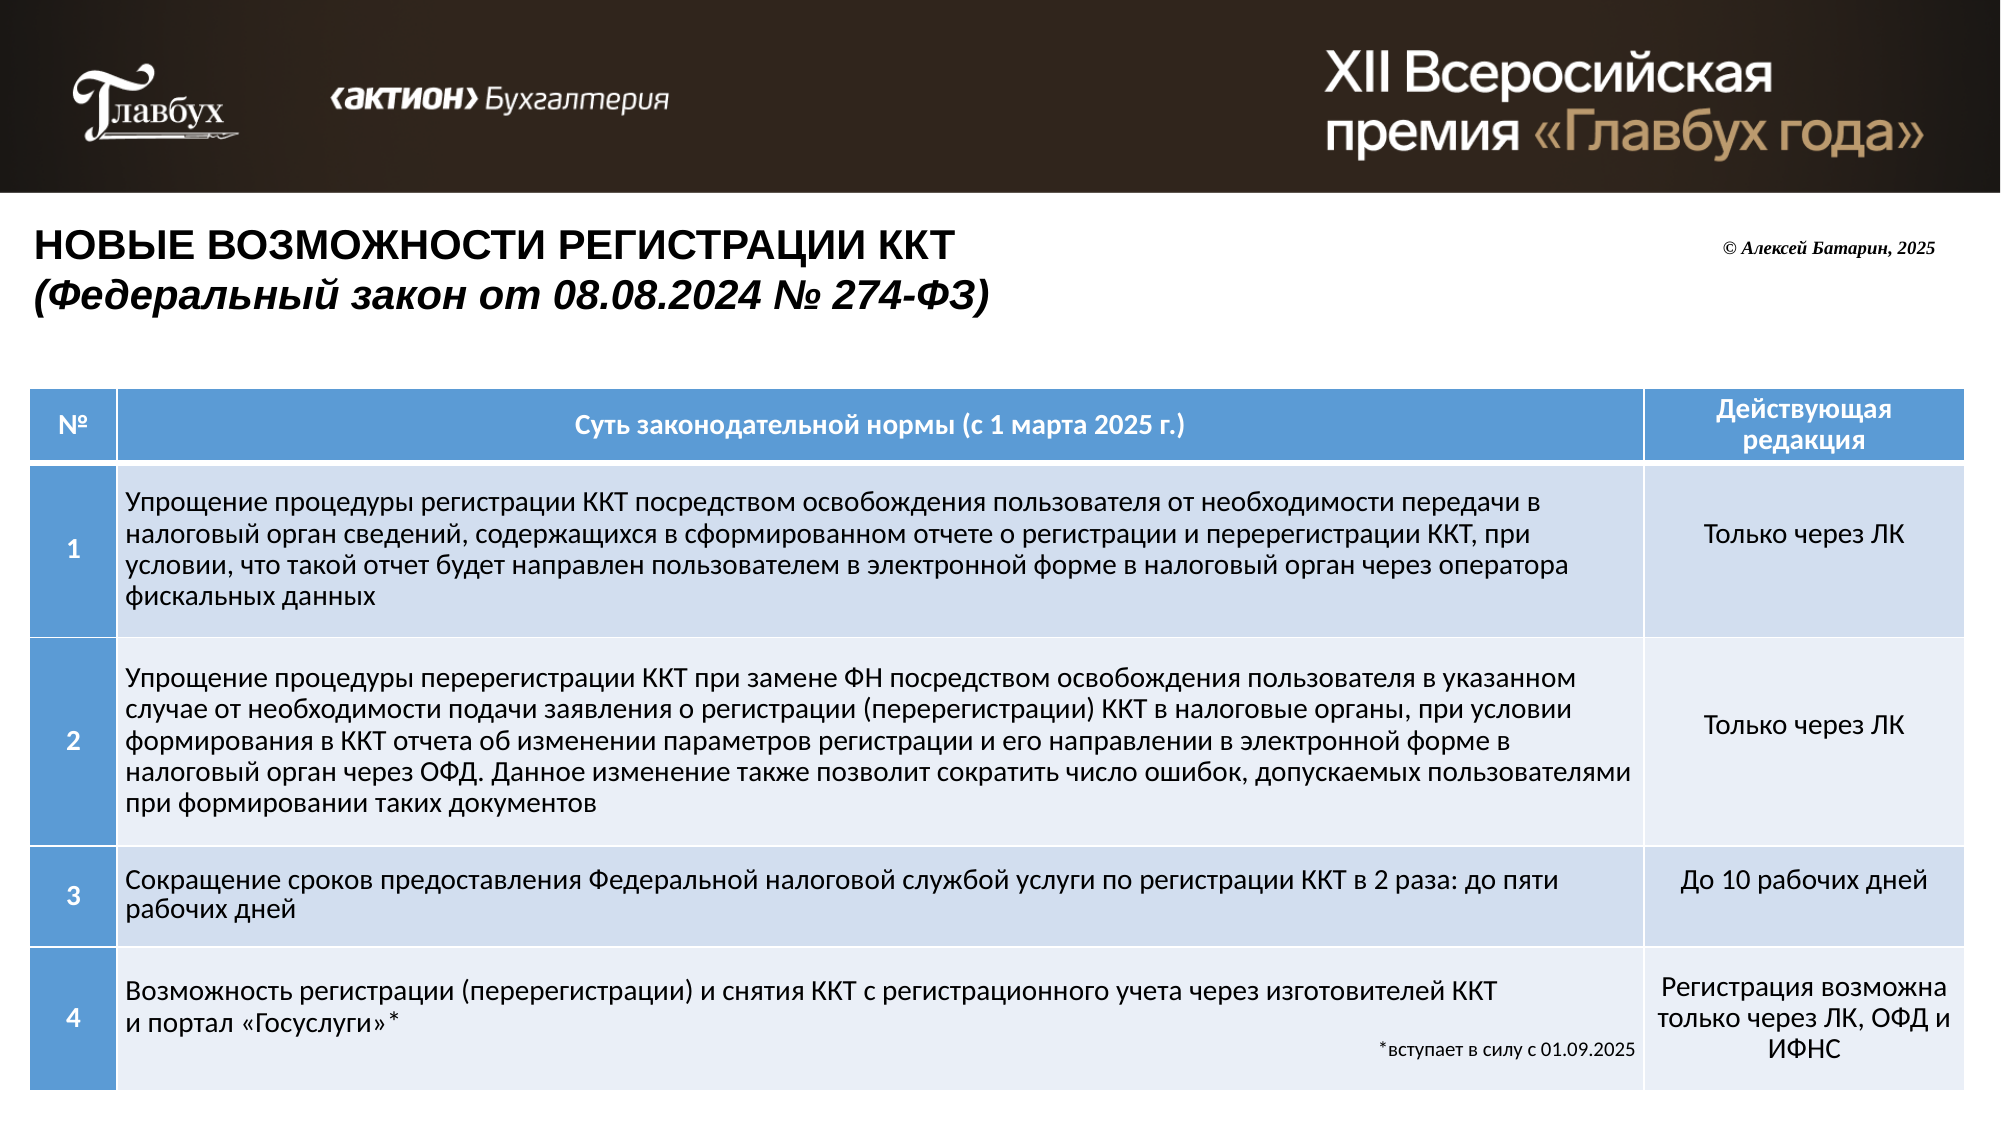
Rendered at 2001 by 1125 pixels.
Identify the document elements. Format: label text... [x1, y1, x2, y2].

text_box НОВЫЕ ВОЗМОЖНОСТИ РЕГИСТРАЦИИ ККТ (Федеральный закон от 08.08.2024 № 274-ФЗ) [19, 210, 1023, 305]
table_cell 4 [30, 948, 116, 1090]
table_cell Только через ЛК [1645, 466, 1964, 637]
table_cell До 10 рабочих дней [1645, 847, 1964, 946]
table_cell Возможность регистрации (перерегистрации) и снятия ККТ с регистрационного учета через изготовителей ККТ и портал «Госуслуги»* *вступает в силу с 01.09.2025 [118, 948, 1643, 1090]
table_cell Упрощение процедуры регистрации ККТ посредством освобождения пользователя от необходимости передачи в налоговый орган сведений, содержащихся в сформированном отчете о регистрации и перерегистрации ККТ, при условии, что такой отчет будет направлен пользователем в электронной форме в налоговый орган через оператора фискальных данных [118, 466, 1643, 637]
table_cell 1 [30, 466, 116, 637]
table_cell Упрощение процедуры перерегистрации ККТ при замене ФН посредством освобождения пользователя в указанном случае от необходимости подачи заявления о регистрации (перерегистрации) ККТ в налоговые органы, при условии формирования в ККТ отчета об изменении параметров регистрации и его направлении в электронной форме в налоговый орган через ОФД. Данное изменение также позволит сократить число ошибок, допускаемых пользователями при формировании таких документов [118, 638, 1643, 845]
table_cell Только через ЛК [1645, 638, 1964, 845]
picture [0, 0, 2001, 1125]
table_cell Регистрация возможна только через ЛК, ОФД и ИФНС [1645, 948, 1964, 1090]
table_header Суть законодательной нормы (с 1 марта 2025 г.) [118, 389, 1643, 460]
table_cell Сокращение сроков предоставления Федеральной налоговой службой услуги по регистрации ККТ в 2 раза: до пяти рабочих дней [118, 847, 1643, 946]
text_box © Алексей Батарин, 2025 [1708, 228, 1962, 266]
table_cell 3 [30, 847, 116, 946]
table_header Действующая редакция [1645, 389, 1964, 460]
table_header № [30, 389, 116, 460]
table_cell 2 [30, 638, 116, 845]
